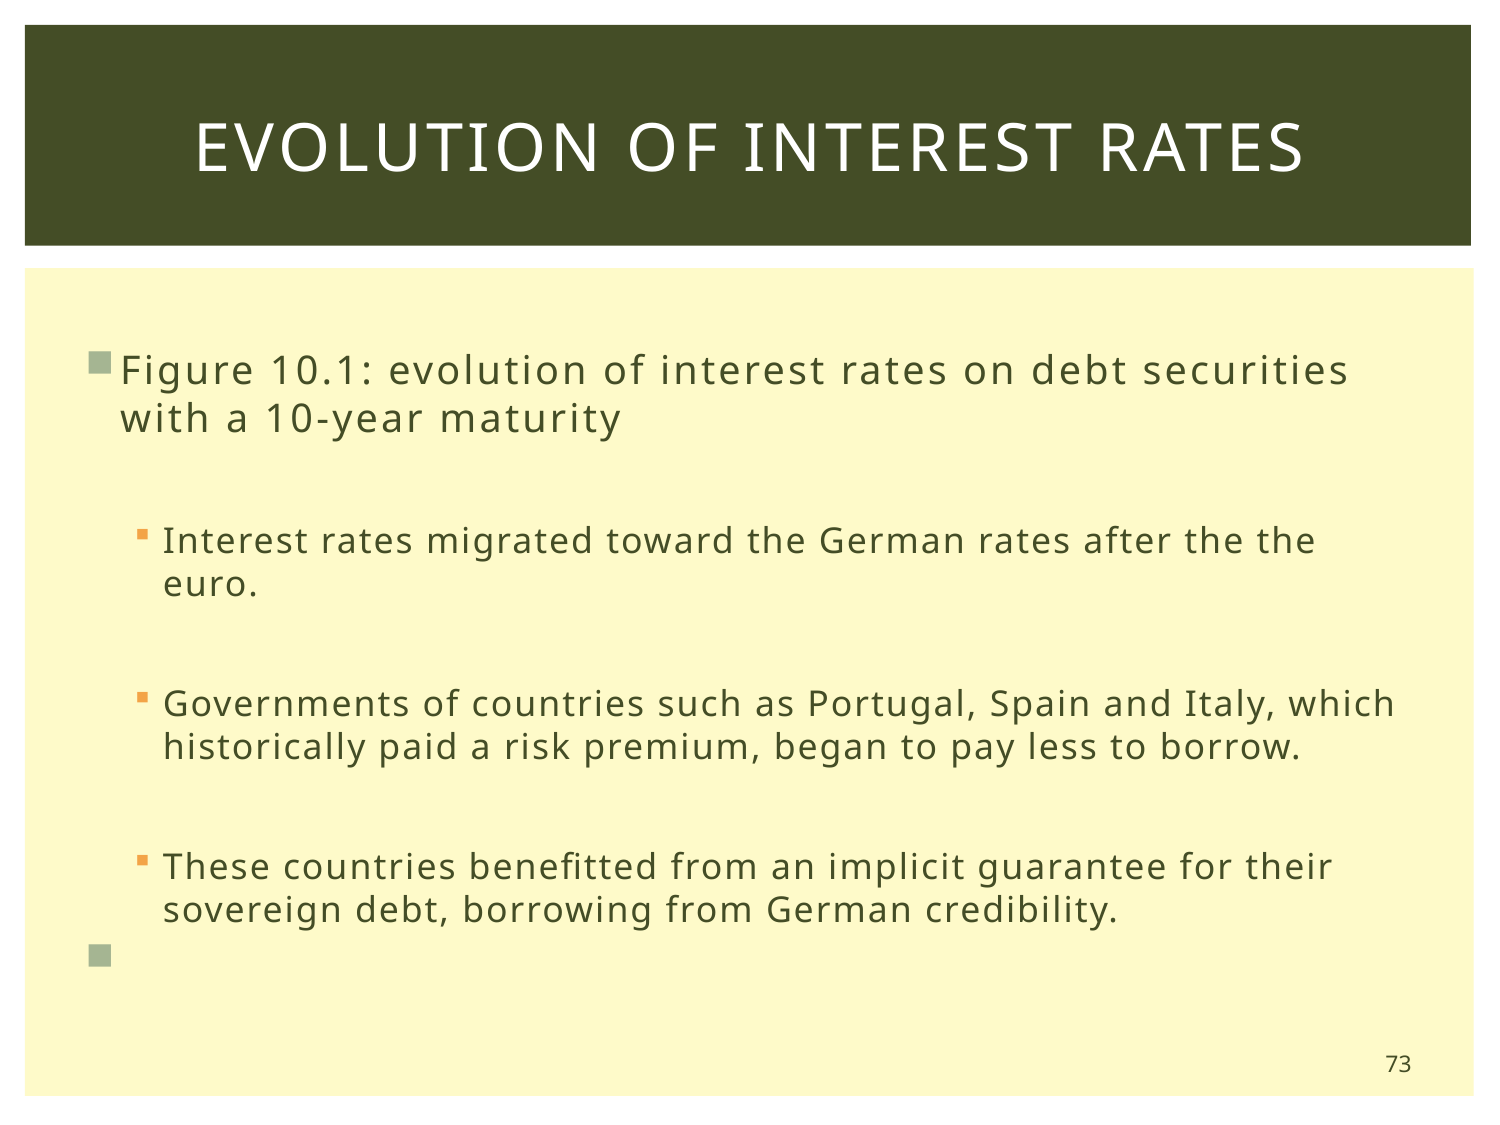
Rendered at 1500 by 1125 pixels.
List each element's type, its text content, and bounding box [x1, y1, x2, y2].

slide_number 73 [1349, 1041, 1448, 1089]
title Evolution of Interest Rates [62, 58, 1438, 232]
list Figure 10.1: evolution of interest rates on debt securities with a 10-year maturity Interest rates migrated toward the German rates after the the euro. Governments of countries such as Portugal, Spain and Italy, which historically paid a risk premium, began to pay less to borrow. These countries benefitted from an implicit guarantee for their sovereign debt, borrowing from German credibility. [62, 281, 1442, 1005]
